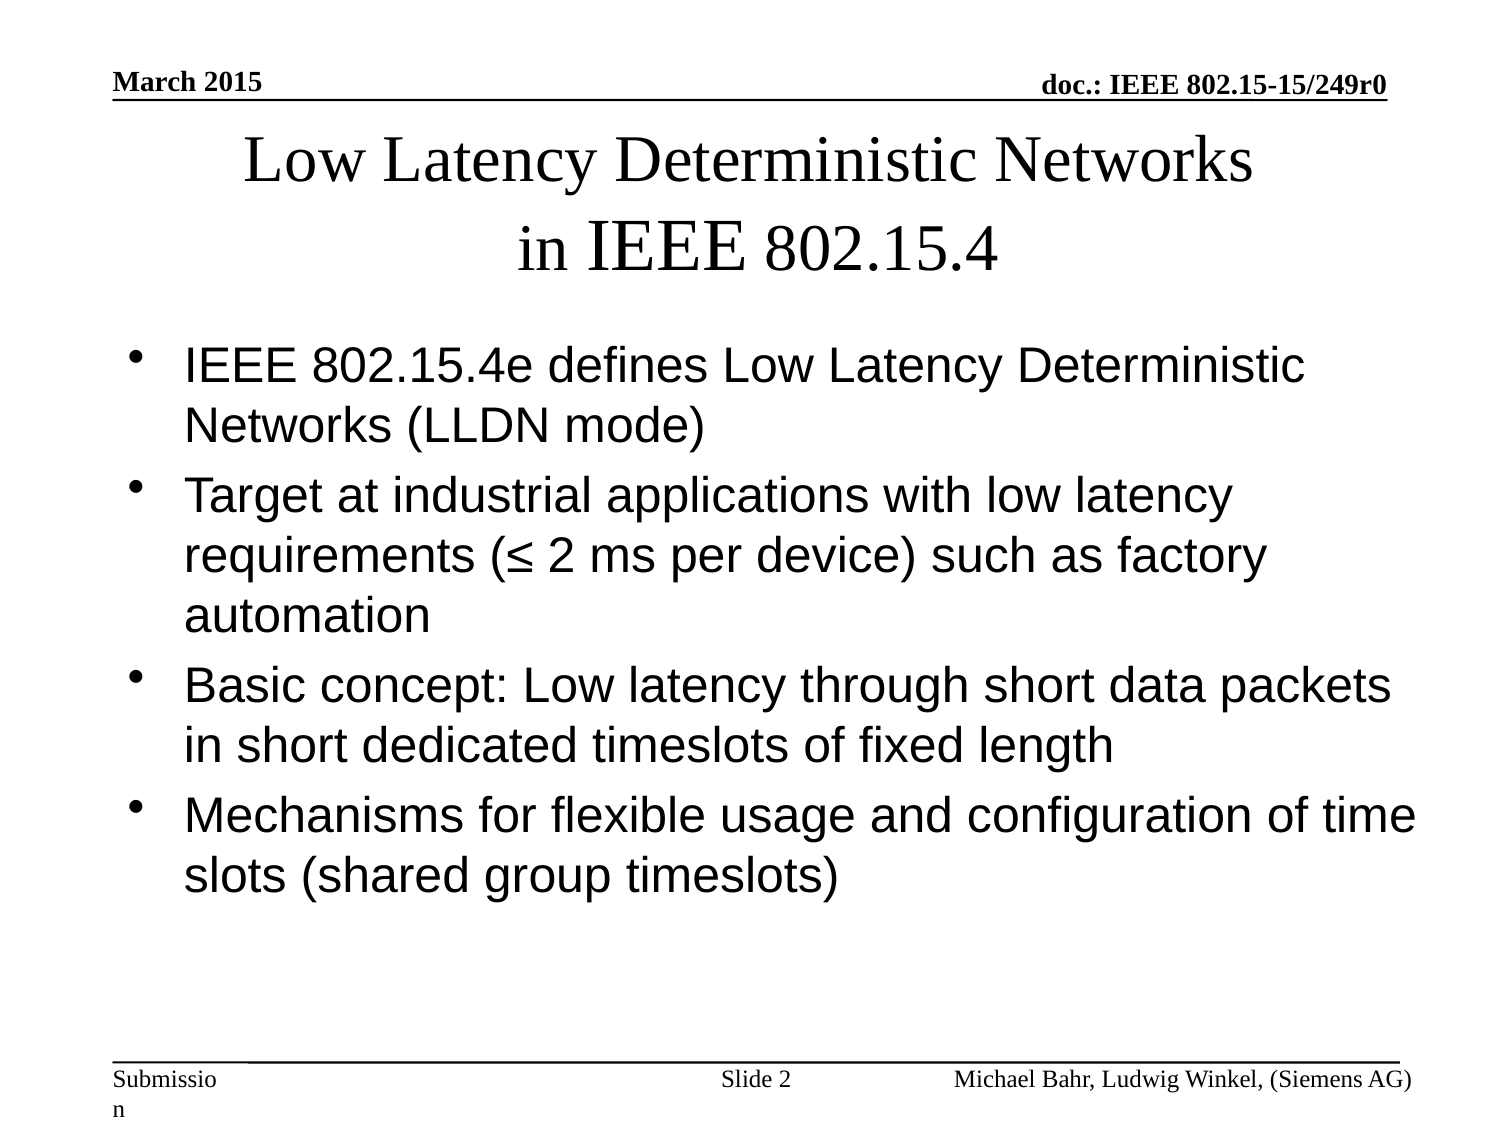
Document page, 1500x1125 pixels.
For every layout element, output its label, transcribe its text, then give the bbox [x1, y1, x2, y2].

slide_number Slide 2 [712, 1061, 800, 1093]
title Low Latency Deterministic Networks in IEEE 802.15.4 [112, 112, 1388, 288]
list IEEE 802.15.4e defines Low Latency Deterministic Networks (LLDN mode) Target at industrial applications with low latency requirements (≤ 2 ms per device) such as factory automation Basic concept: Low latency through short data packets in short dedicated timeslots of fixed length Mechanisms for flexible usage and configuration of time slots (shared group timeslots) [112, 324, 1460, 1001]
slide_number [112, 62, 376, 98]
footer Michael Bahr, Ludwig Winkel, (Siemens AG) [899, 1061, 1413, 1093]
